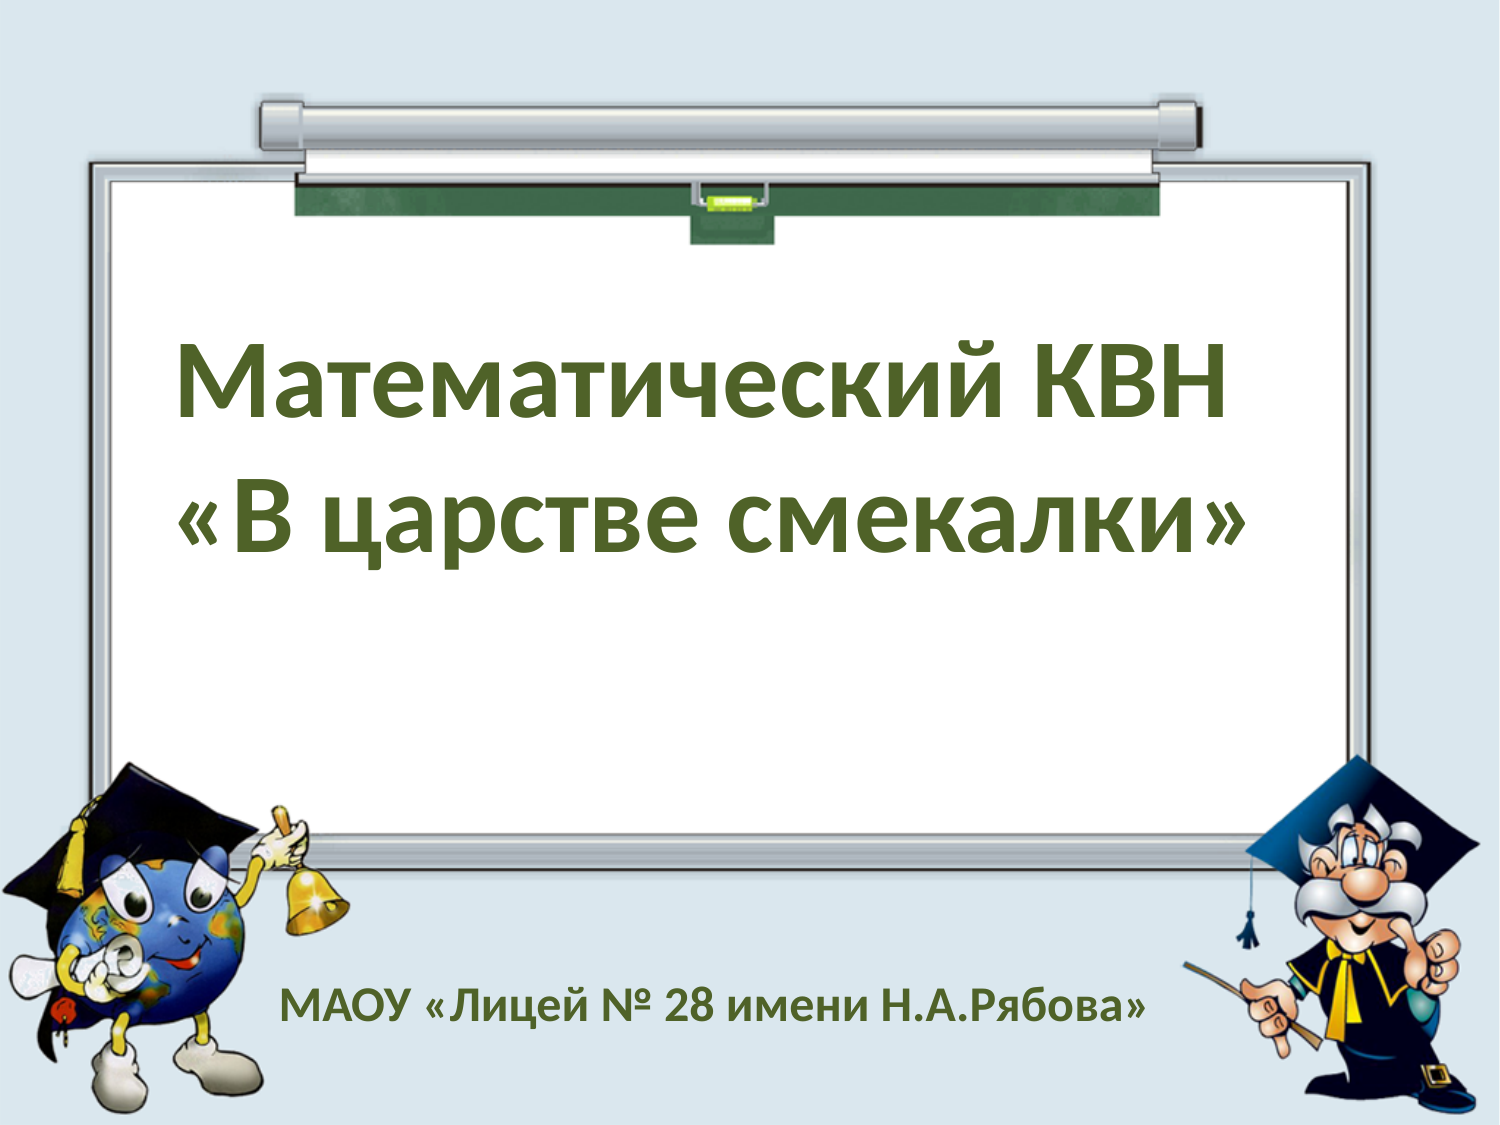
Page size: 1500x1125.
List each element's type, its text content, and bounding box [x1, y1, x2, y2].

picture [0, 0, 1500, 1125]
subtitle МАОУ «Лицей № 28 имени Н.А.Рябова» [261, 963, 1169, 1048]
title Математический КВН «В царстве смекалки» [105, 386, 1325, 629]
